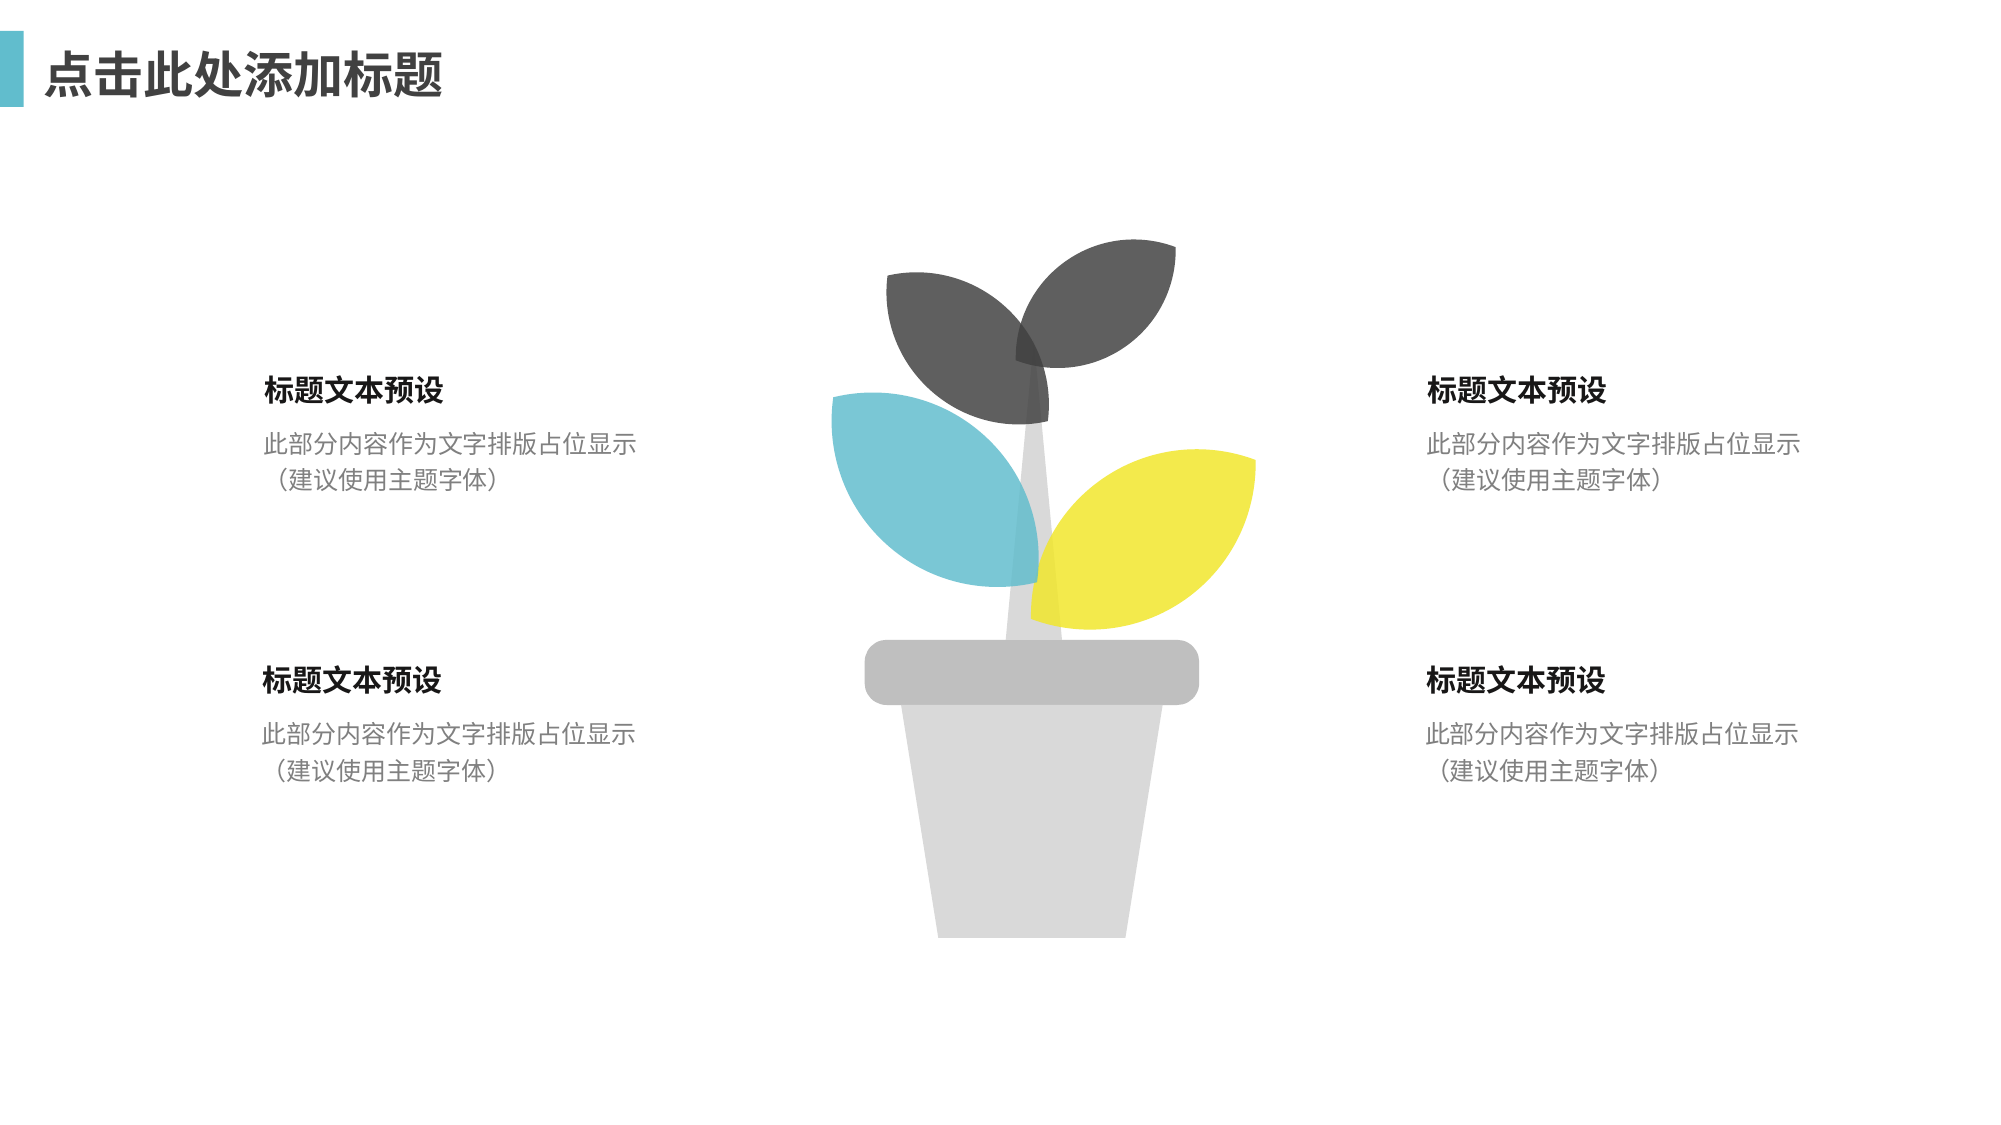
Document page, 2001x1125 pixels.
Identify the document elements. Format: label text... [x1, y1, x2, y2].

text_box [1020, 238, 1177, 339]
text_box [885, 271, 1033, 339]
text_box 标题文本预设 [249, 363, 567, 415]
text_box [864, 339, 1200, 938]
text_box 此部分内容作为文字排版占位显示 （建议使用主题字体） [248, 415, 666, 496]
text_box 标题文本预设 [247, 654, 566, 706]
text_box 此部分内容作为文字排版占位显示 （建议使用主题字体） [246, 705, 664, 787]
text_box 标题文本预设 [1413, 363, 1731, 415]
text_box [1200, 448, 1257, 590]
text_box [830, 391, 864, 522]
text_box 点击此处添加标题 [28, 36, 462, 111]
text_box [0, 30, 24, 107]
text_box 此部分内容作为文字排版占位显示 （建议使用主题字体） [1412, 415, 1830, 496]
text_box 标题文本预设 [1411, 654, 1729, 706]
text_box 此部分内容作为文字排版占位显示 （建议使用主题字体） [1410, 705, 1828, 787]
